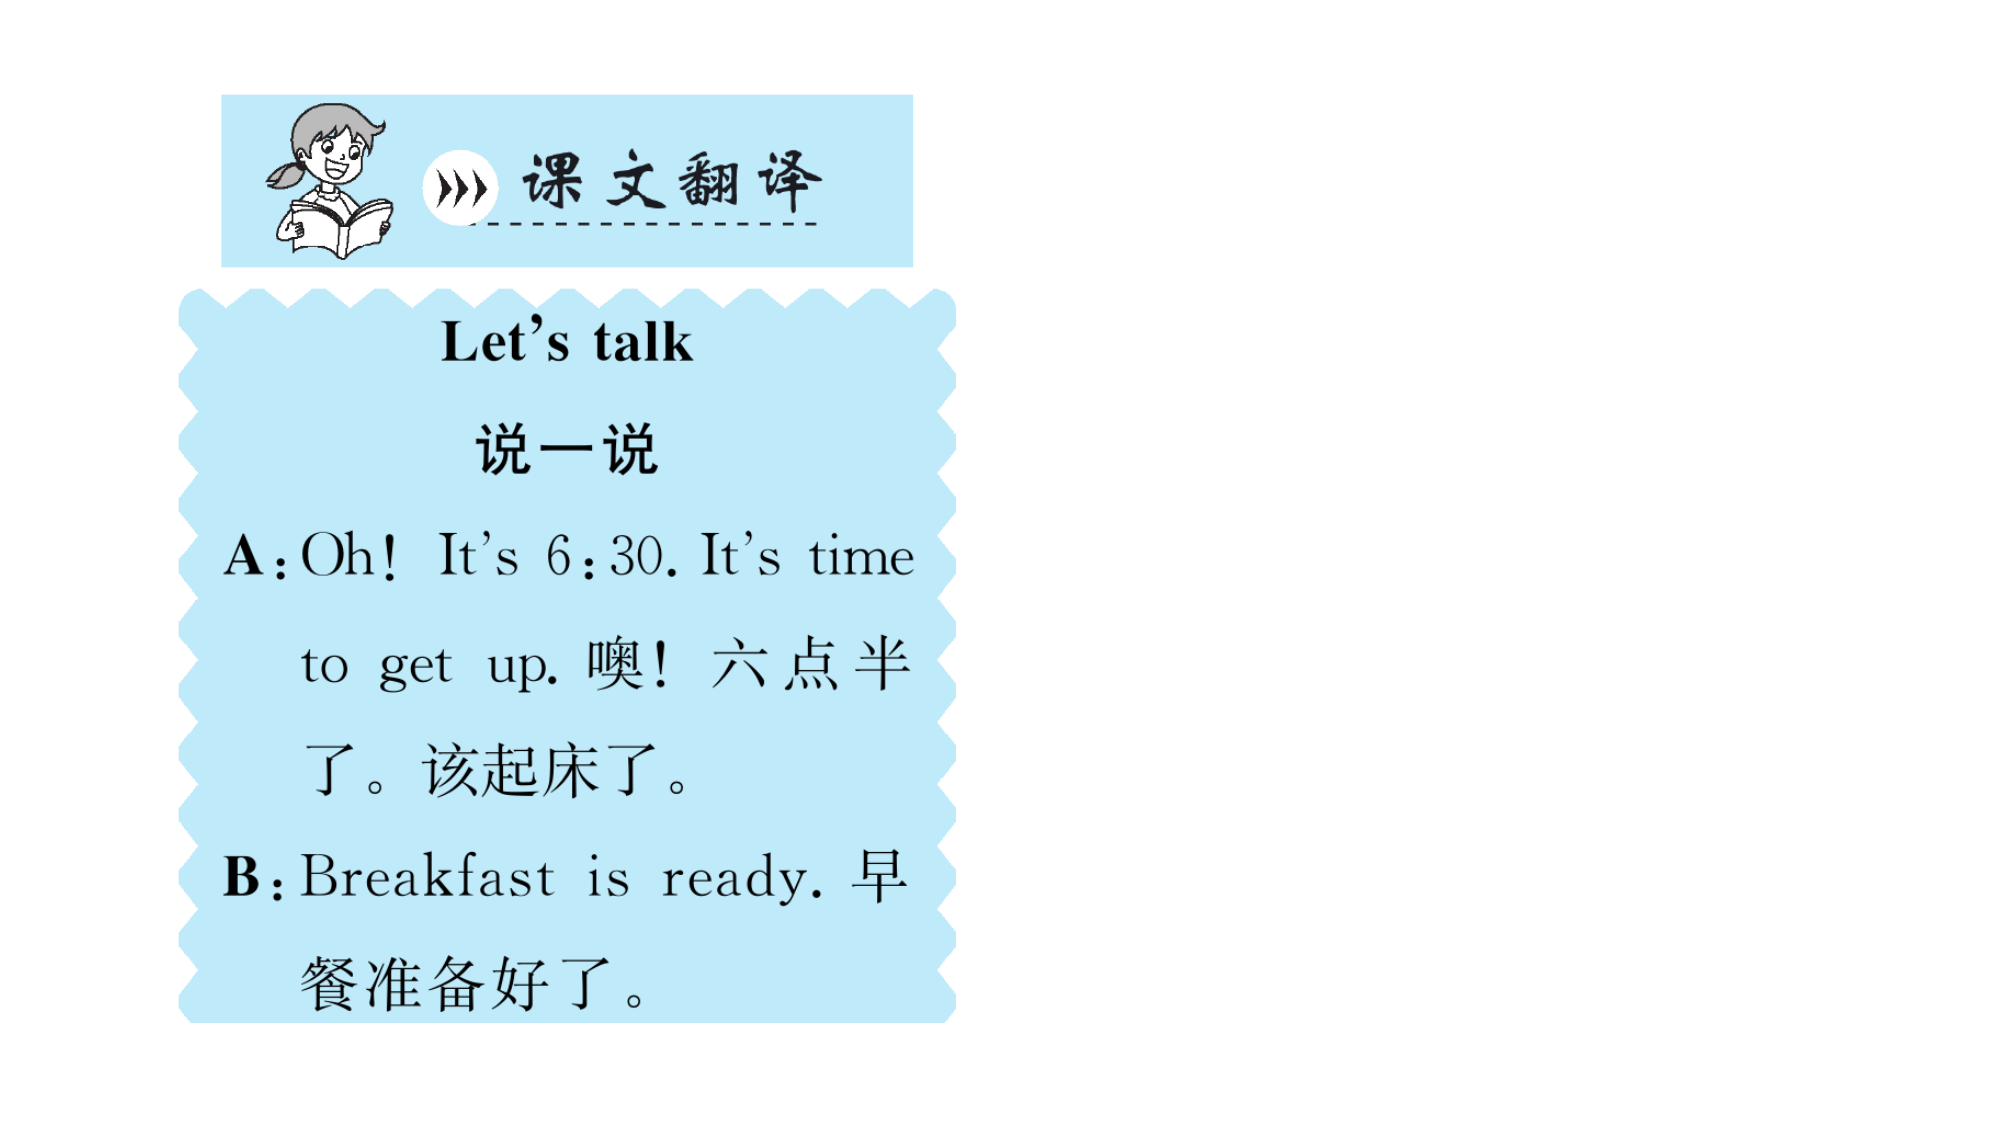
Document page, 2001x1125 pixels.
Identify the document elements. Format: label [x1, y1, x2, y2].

picture [173, 78, 977, 1023]
